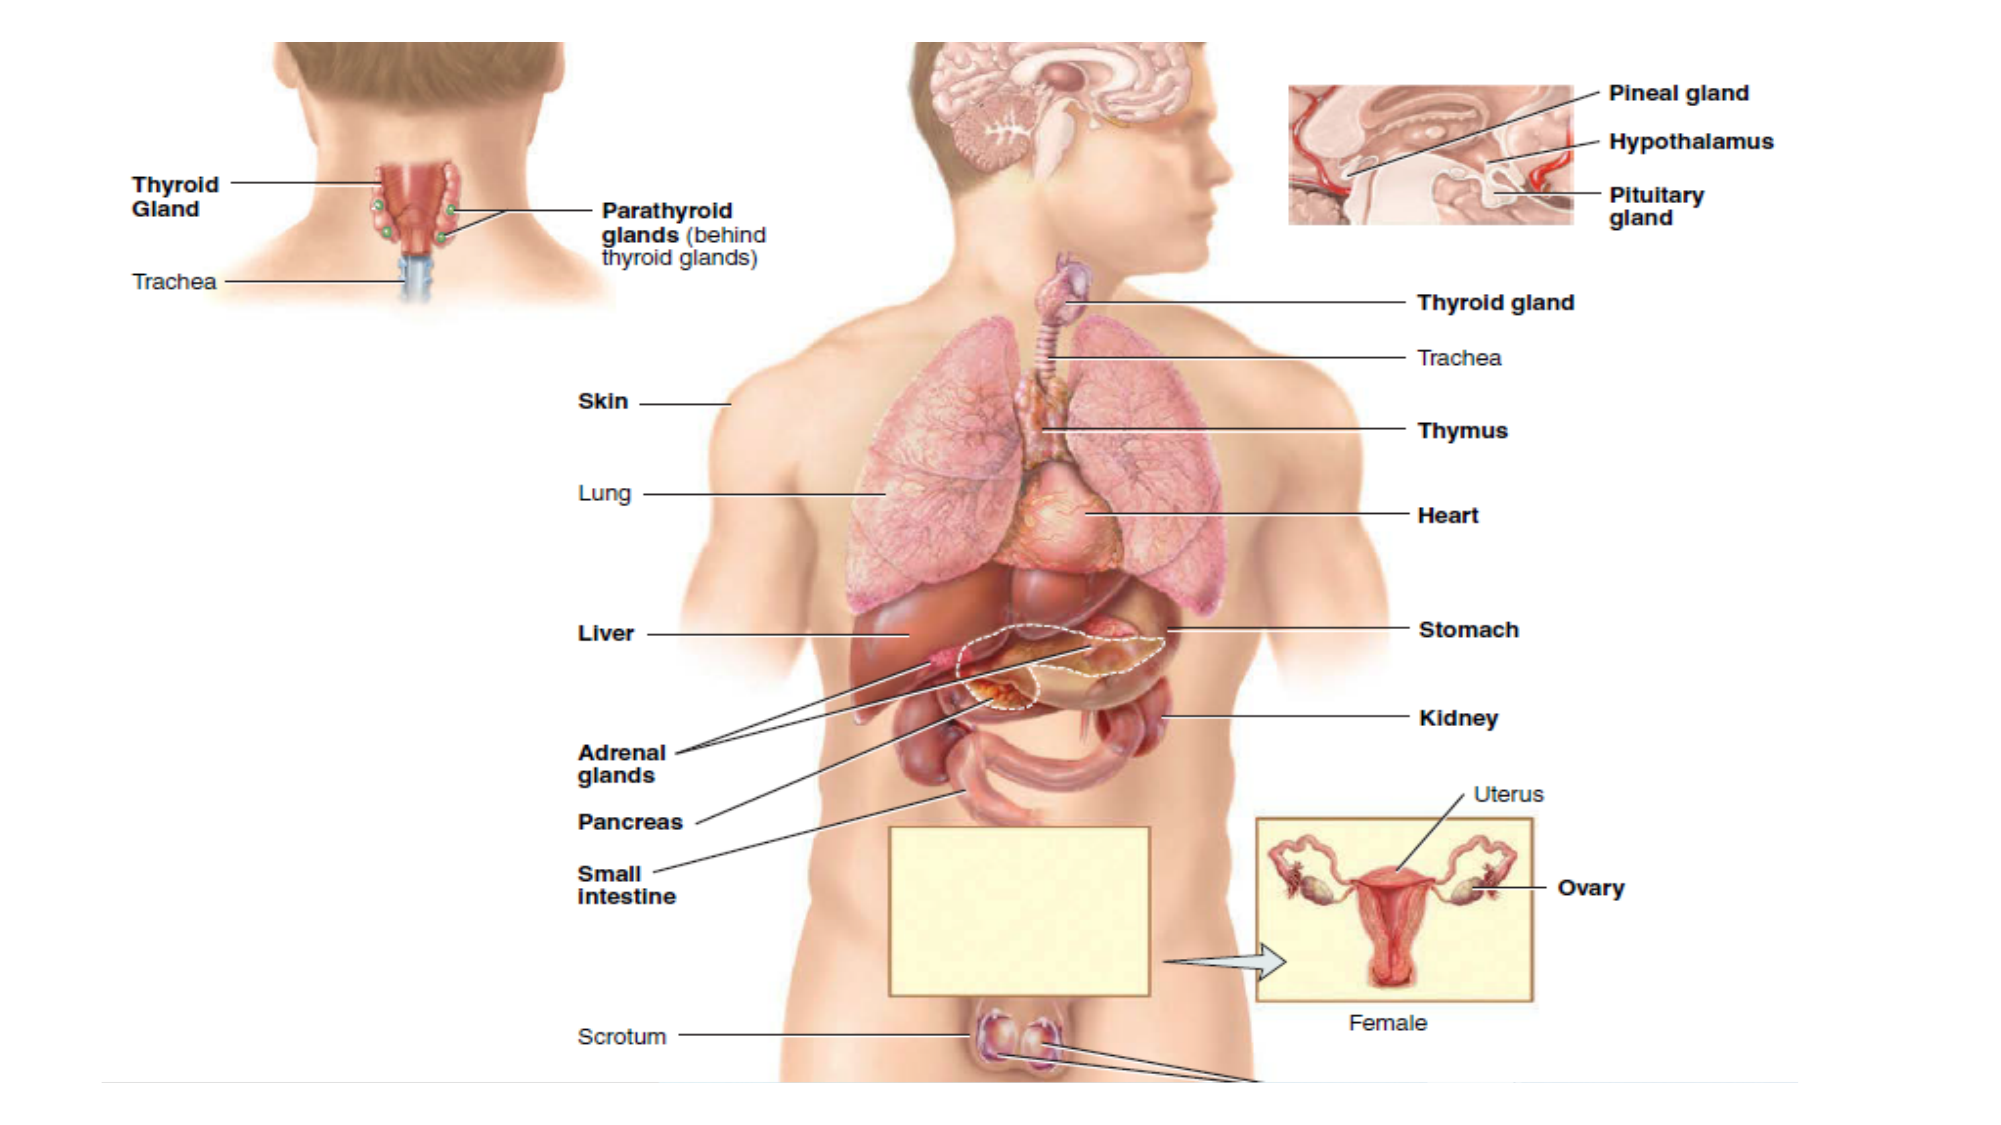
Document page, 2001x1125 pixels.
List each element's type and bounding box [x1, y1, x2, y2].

picture [101, 42, 1799, 1083]
